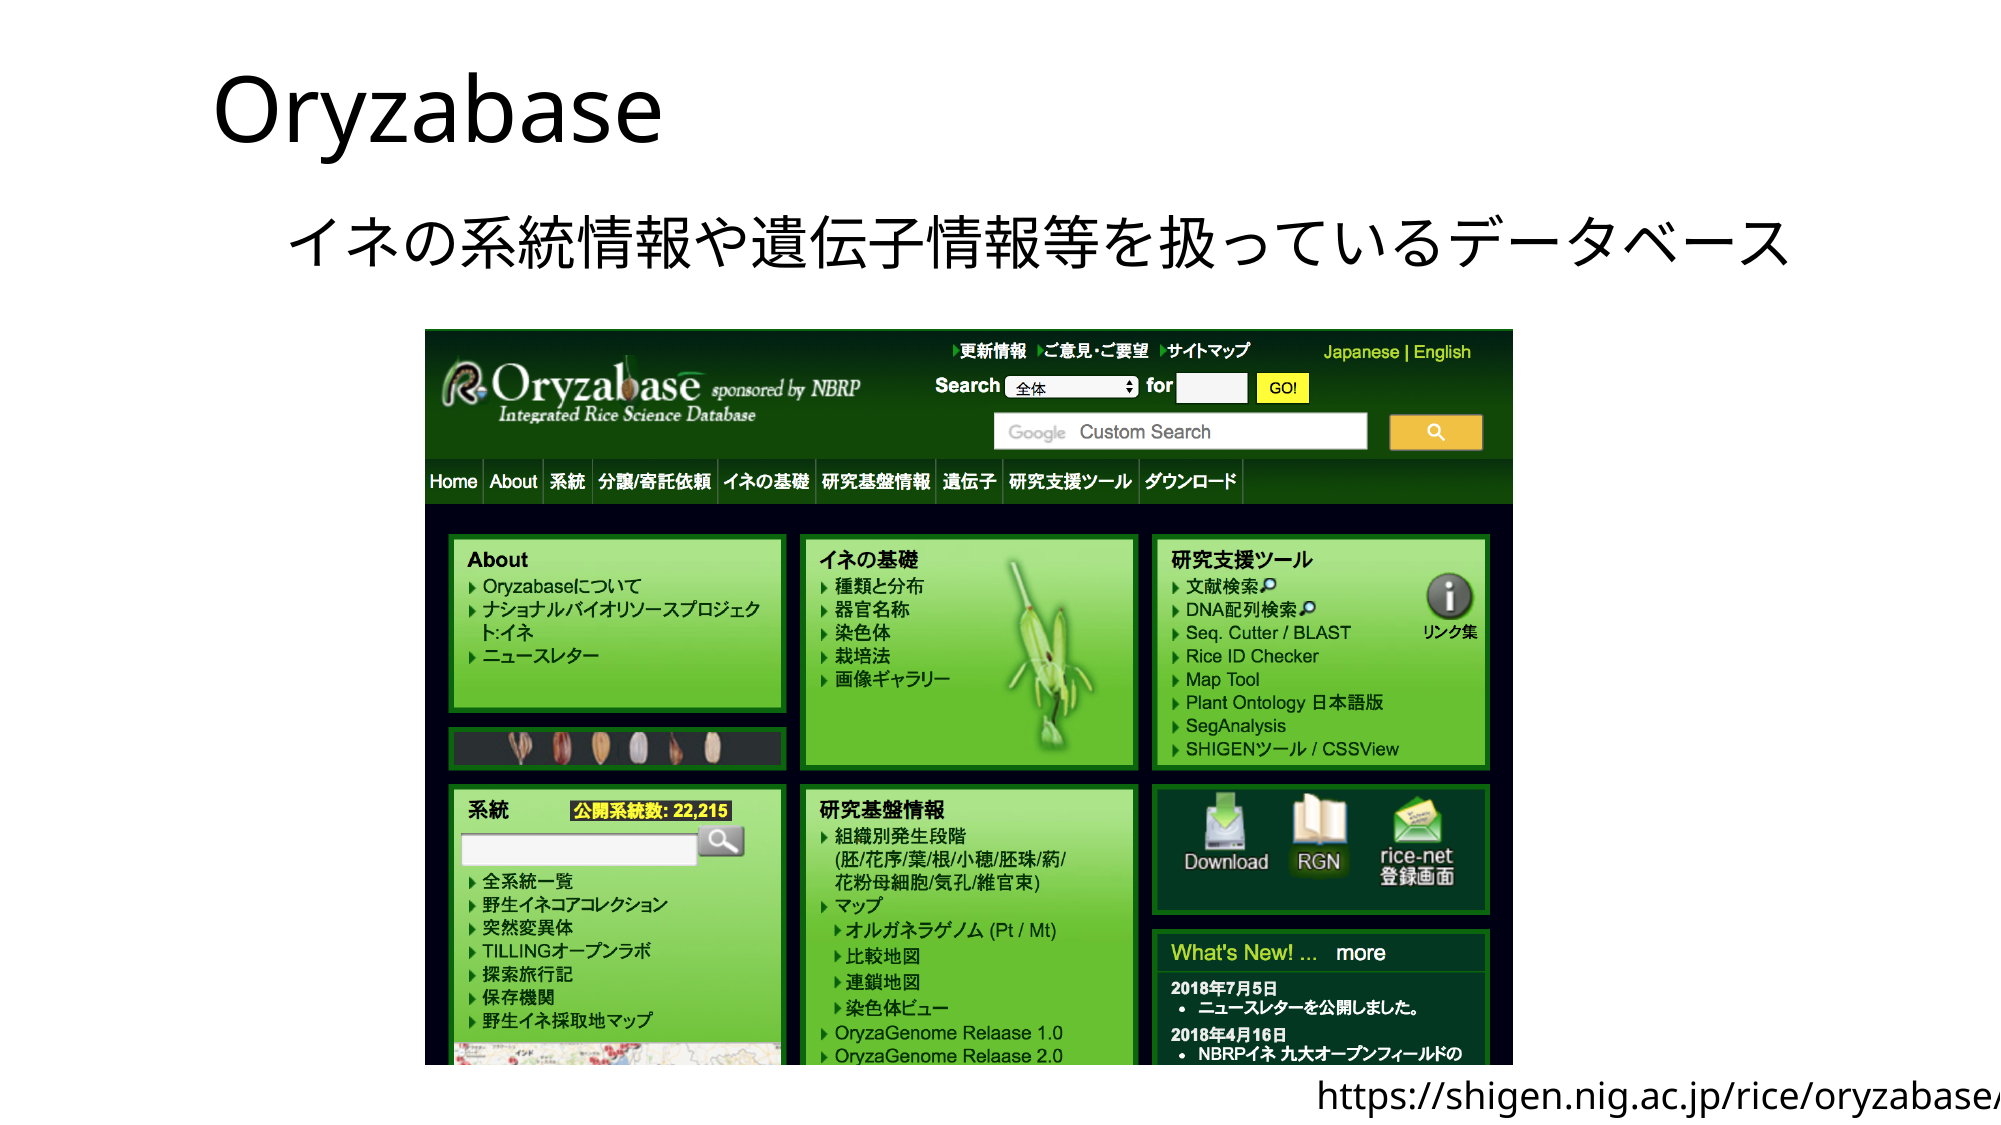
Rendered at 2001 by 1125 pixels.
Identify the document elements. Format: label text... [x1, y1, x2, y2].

picture [425, 329, 1513, 1065]
text_box イネの系統情報や遺伝子情報等を扱っているデータベース [270, 198, 1809, 284]
text_box https://shigen.nig.ac.jp/rice/oryzabase/ [1301, 1064, 2000, 1125]
title Oryzabase [196, 44, 1800, 181]
